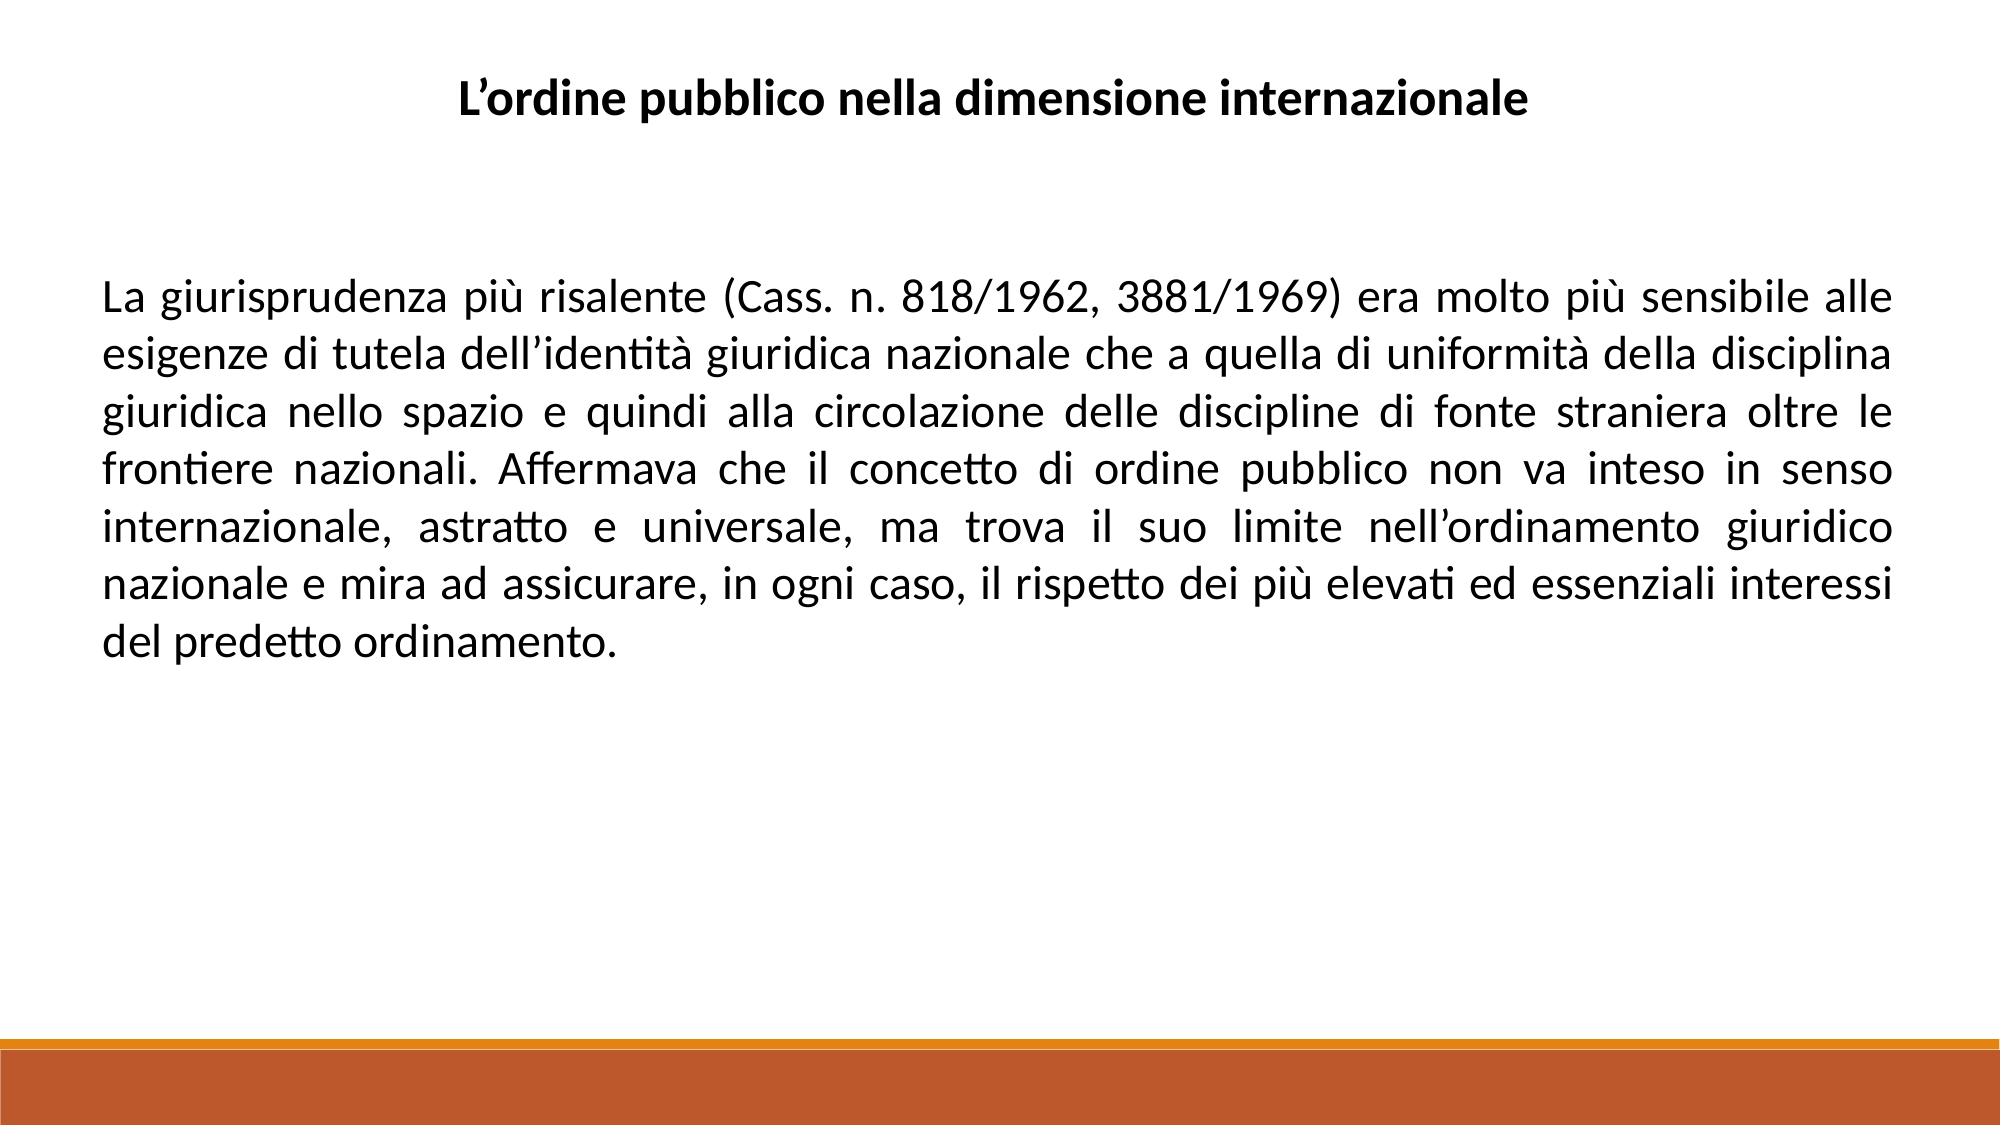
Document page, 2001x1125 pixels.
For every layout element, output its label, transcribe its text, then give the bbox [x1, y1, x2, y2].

text_box L’ordine pubblico nella dimensione internazionale [443, 56, 2000, 134]
text_box La giurisprudenza più risalente (Cass. n. 818/1962, 3881/1969) era molto più sensibile alle esigenze di tutela dell’identità giuridica nazionale che a quella di uniformità della disciplina giuridica nello spazio e quindi alla circolazione delle discipline di fonte straniera oltre le frontiere nazionali. Affermava che il concetto di ordine pubblico non va inteso in senso internazionale, astratto e universale, ma trova il suo limite nell’ordinamento giuridico nazionale e mira ad assicurare, in ogni caso, il rispetto dei più elevati ed essenziali interessi del predetto ordinamento. [88, 207, 1912, 725]
